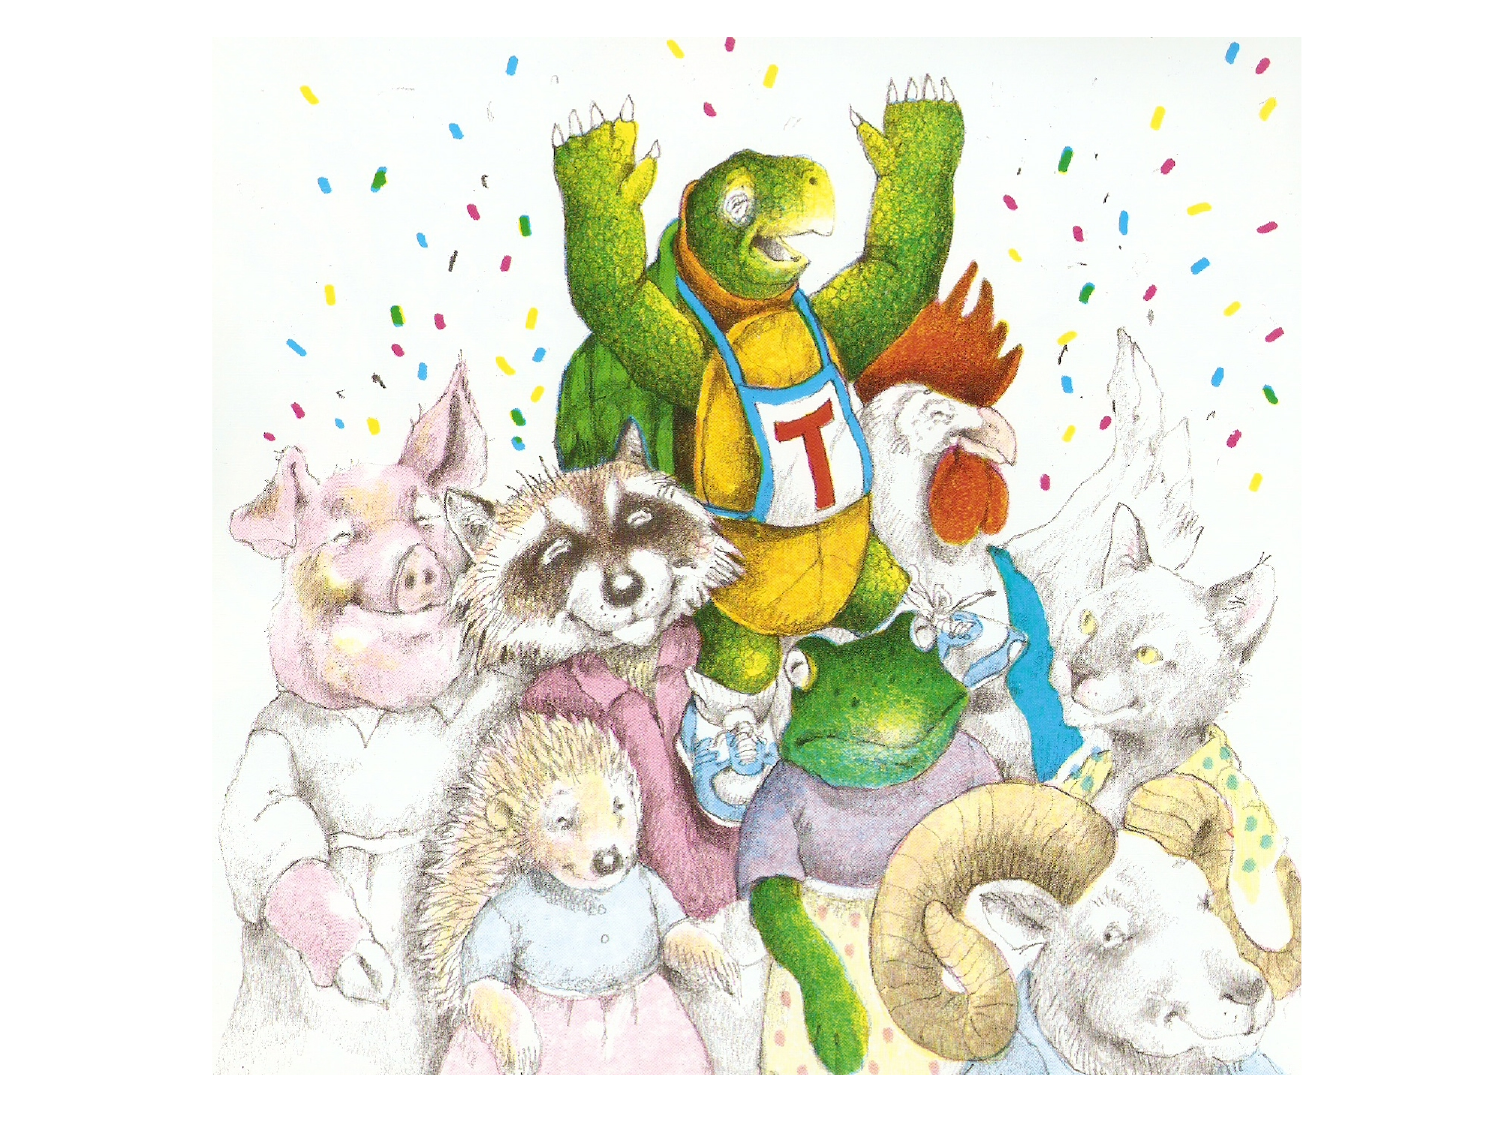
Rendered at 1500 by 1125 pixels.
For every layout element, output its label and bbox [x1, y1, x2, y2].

picture [212, 37, 1302, 1076]
